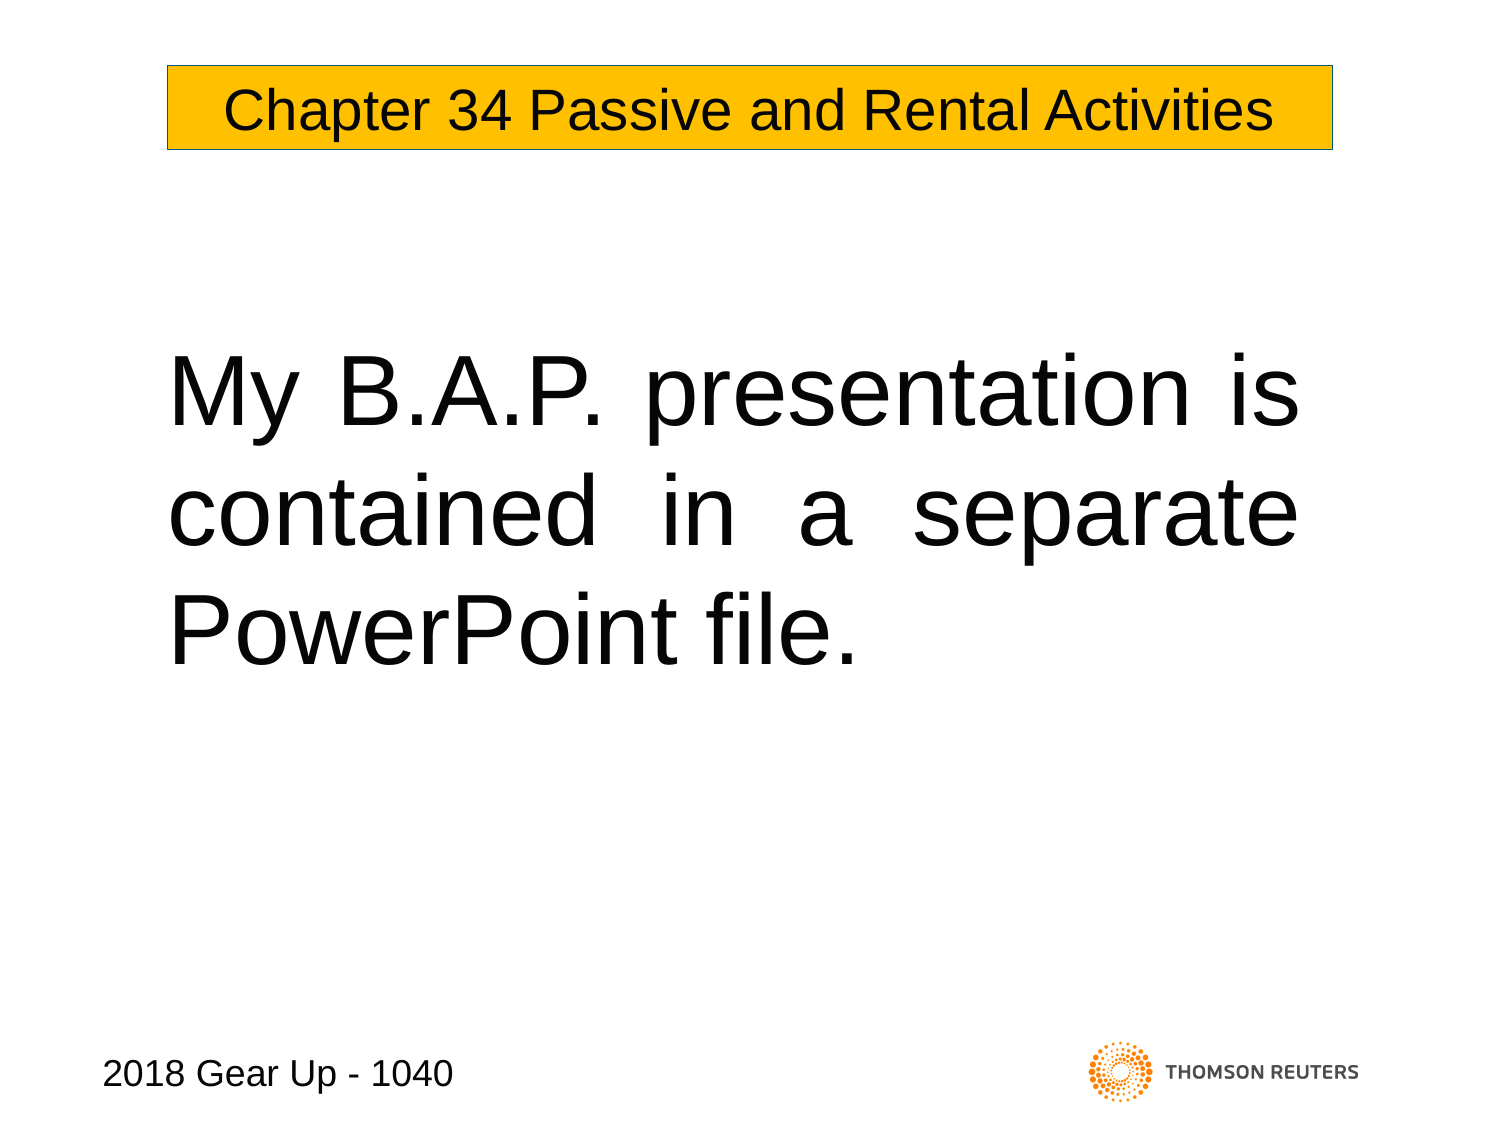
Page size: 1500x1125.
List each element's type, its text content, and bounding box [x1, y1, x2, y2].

text_box Chapter 34 Passive and Rental Activities [167, 65, 1333, 150]
picture [1088, 1041, 1359, 1125]
list My B.A.P. presentation is contained in a separate PowerPoint file. [167, 324, 1333, 700]
